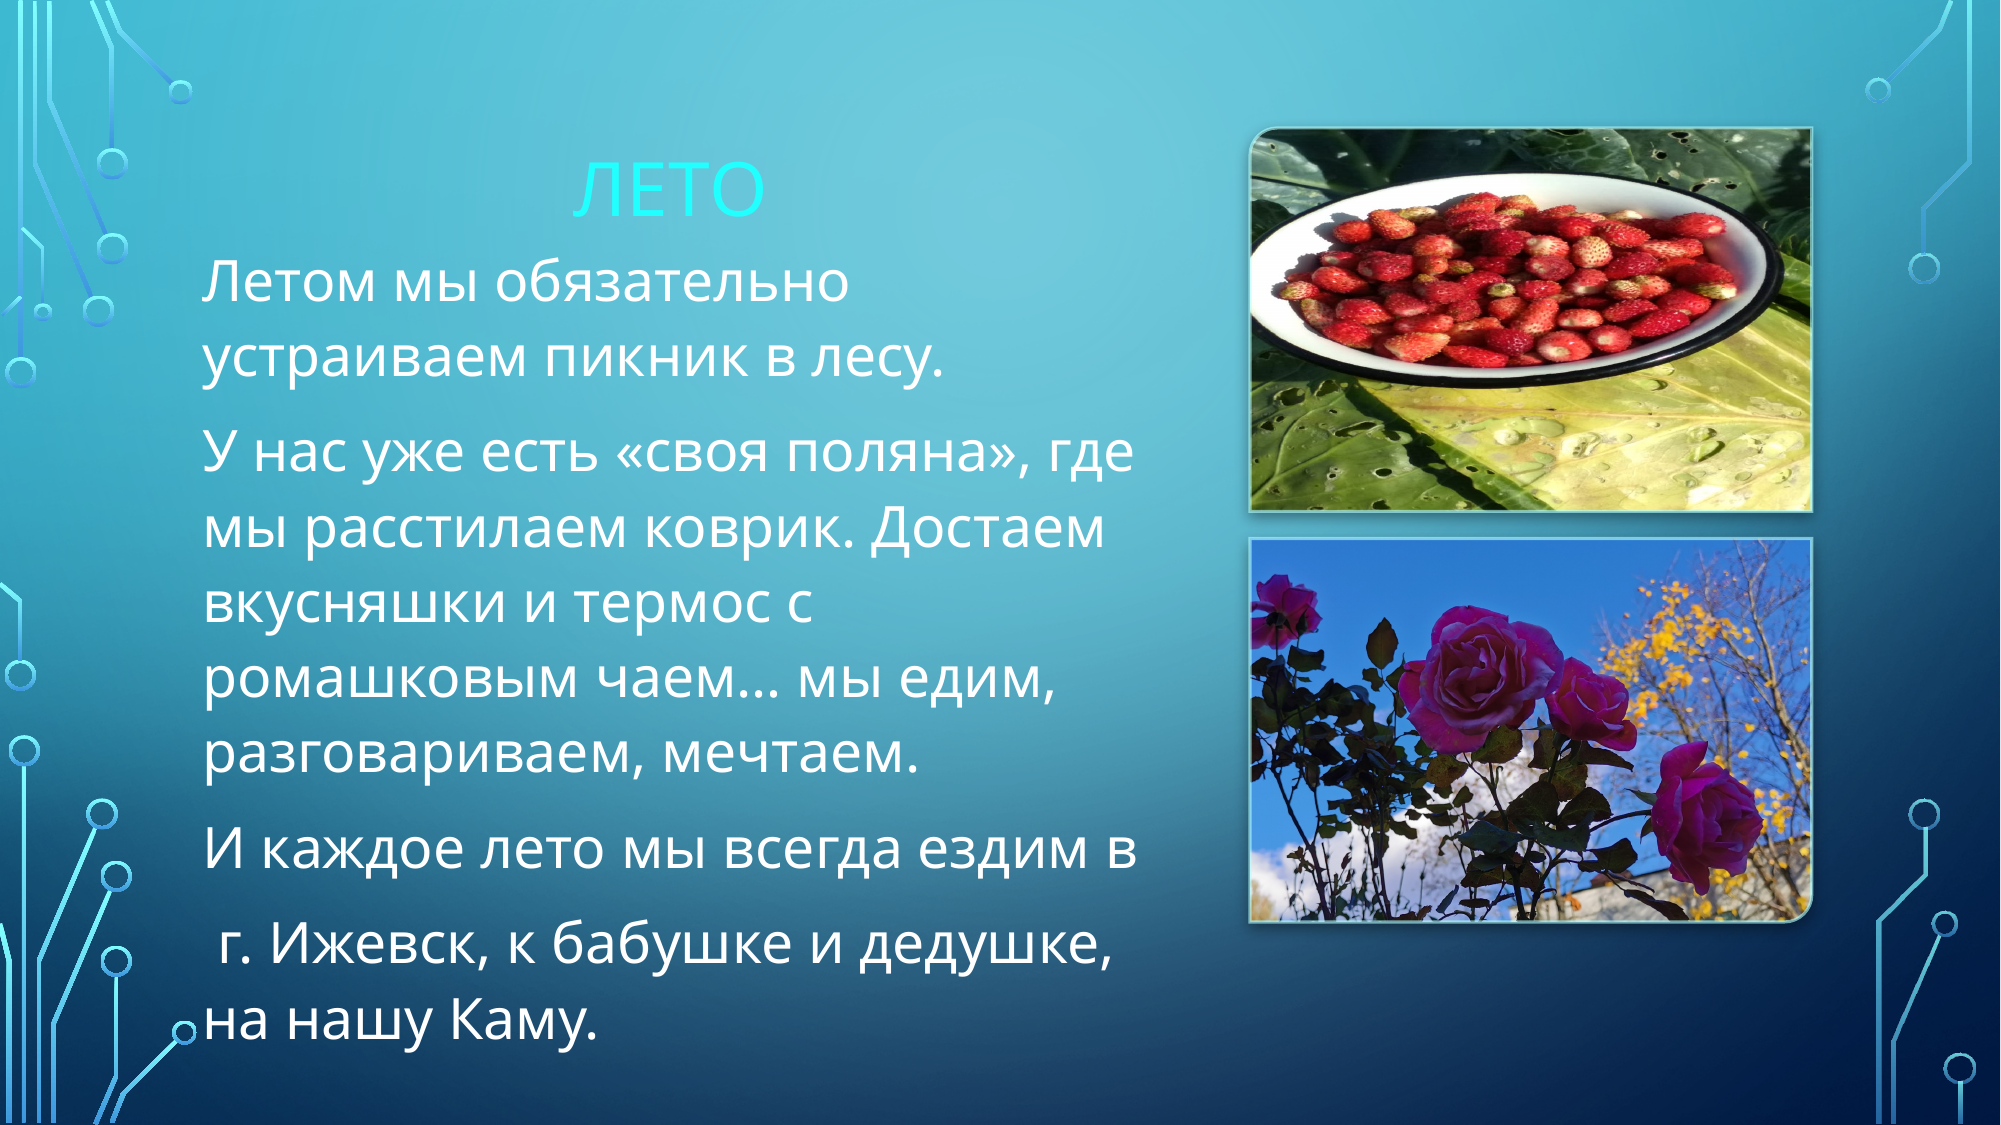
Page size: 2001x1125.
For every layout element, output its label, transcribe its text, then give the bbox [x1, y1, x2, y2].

list Летом мы обязательно устраиваем пикник в лесу. У нас уже есть «своя поляна», где мы расстилаем коврик. Достаем вкусняшки и термос с ромашковым чаем… мы едим, разговариваем, мечтаем. И каждое лето мы всегда ездим в г. Ижевск, к бабушке и дедушке, на нашу Каму. [187, 229, 1155, 1072]
picture [1249, 538, 1813, 923]
title лето [187, 101, 1155, 229]
picture [1249, 127, 1813, 512]
